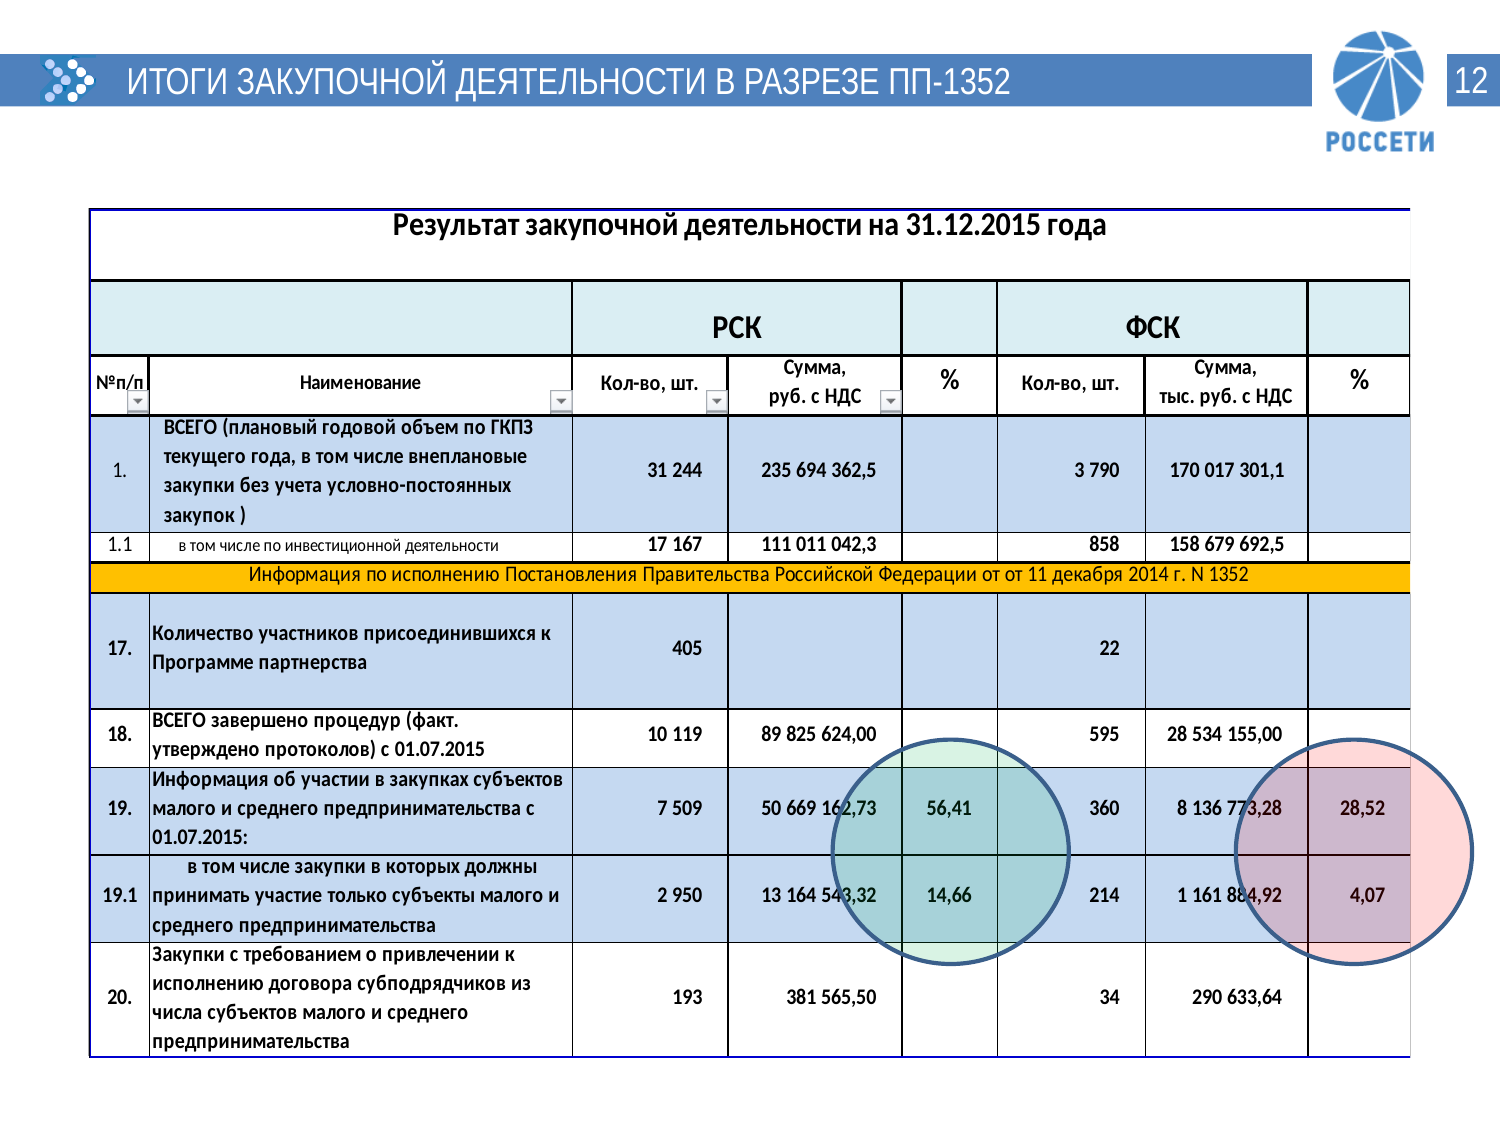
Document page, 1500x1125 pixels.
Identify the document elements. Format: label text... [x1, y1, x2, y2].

text_box [1416, 753, 1475, 950]
text_box ИТОГИ ЗАКУПОЧНОЙ ДЕЯТЕЛЬНОСТИ В РАЗРЕЗЕ ПП-1352 [112, 49, 1026, 109]
picture [40, 55, 96, 105]
picture [88, 207, 1412, 1059]
picture [1312, 19, 1447, 161]
slide_number 12 [1439, 48, 1500, 109]
